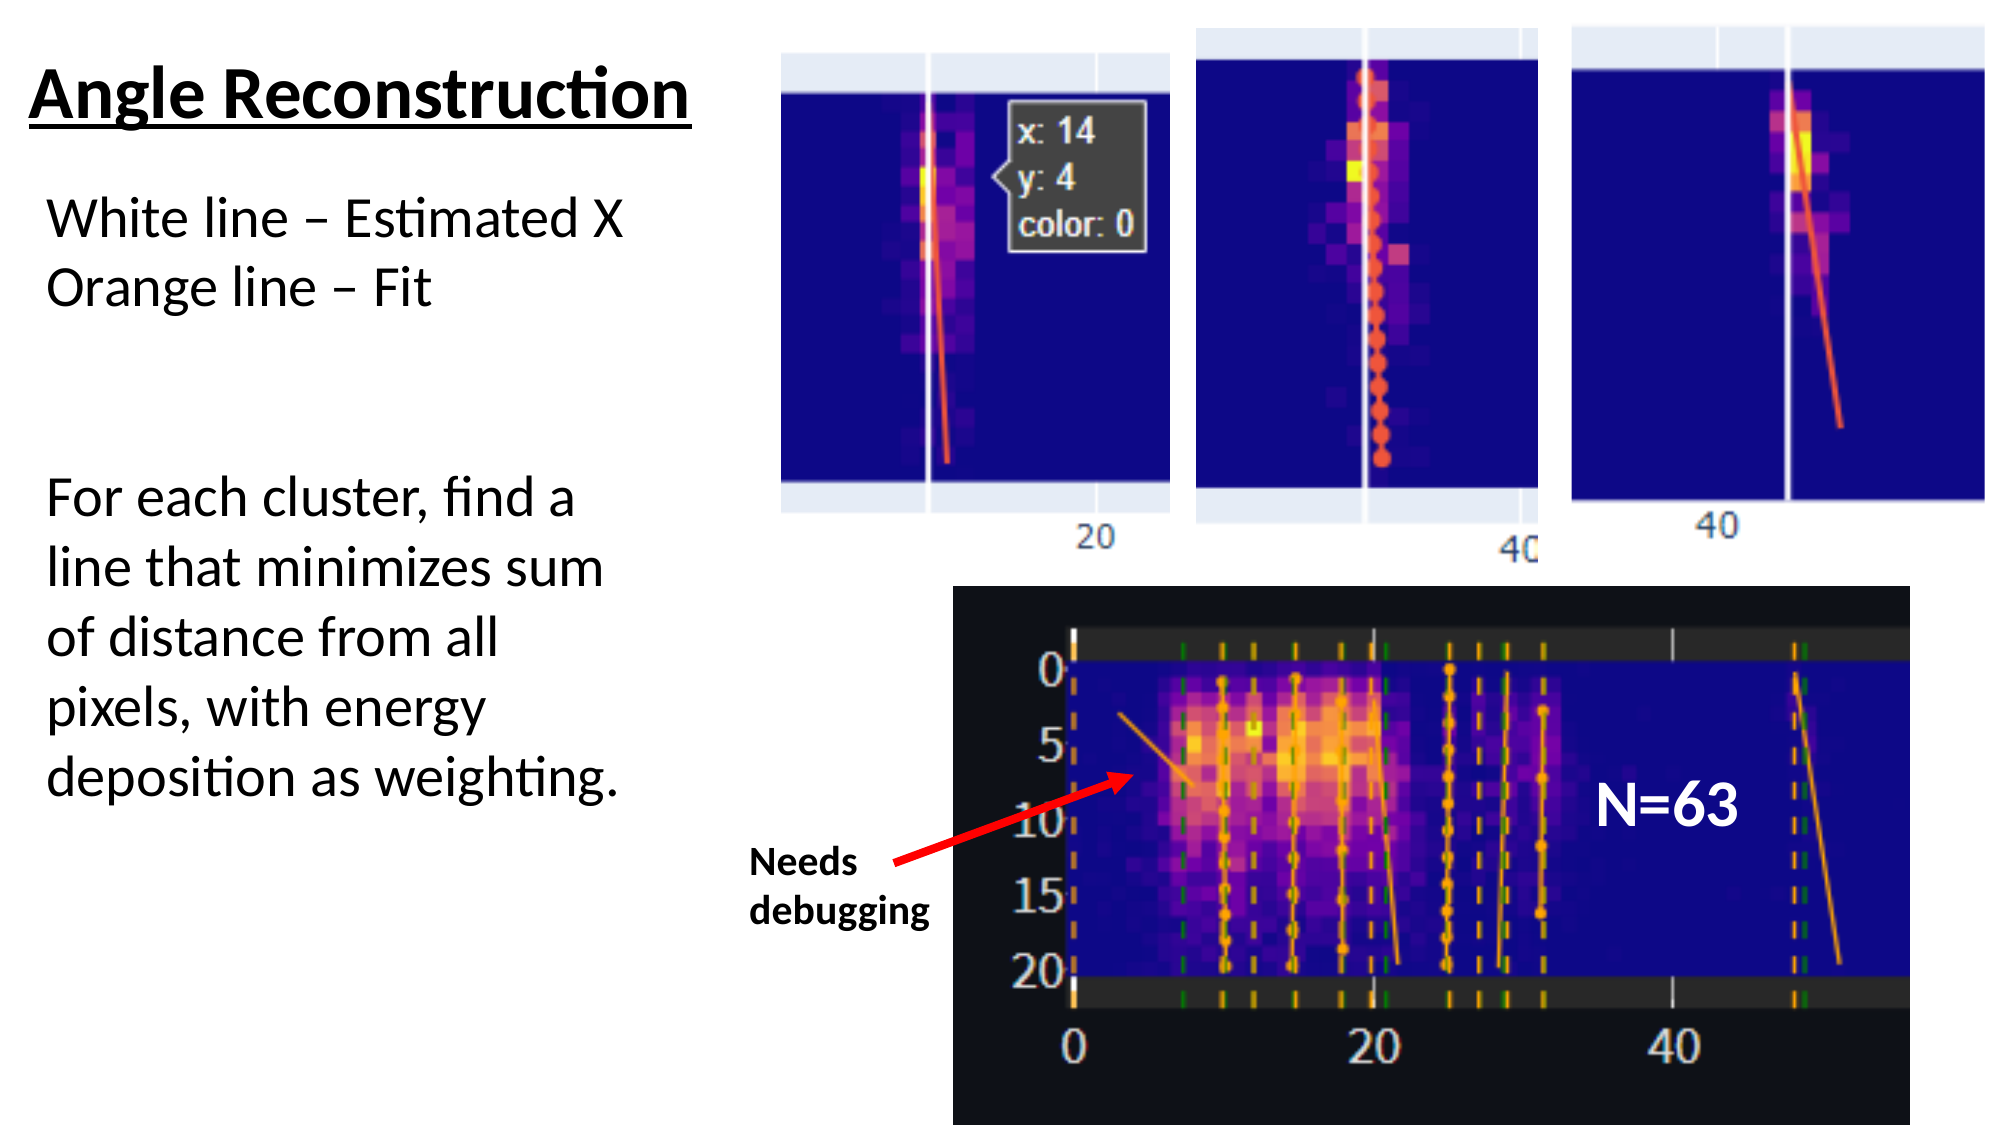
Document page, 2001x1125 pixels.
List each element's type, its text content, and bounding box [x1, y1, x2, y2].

picture [781, 32, 1170, 574]
text_box Angle Reconstruction [13, 36, 720, 142]
picture [1571, 17, 1985, 556]
picture [953, 28, 1910, 1125]
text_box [893, 774, 1134, 864]
text_box White line – Estimated X Orange line – Fit For each cluster, find a line that minimizes sum of distance from all pixels, with energy deposition as weighting. [31, 171, 673, 816]
text_box Needs debugging [734, 825, 953, 941]
